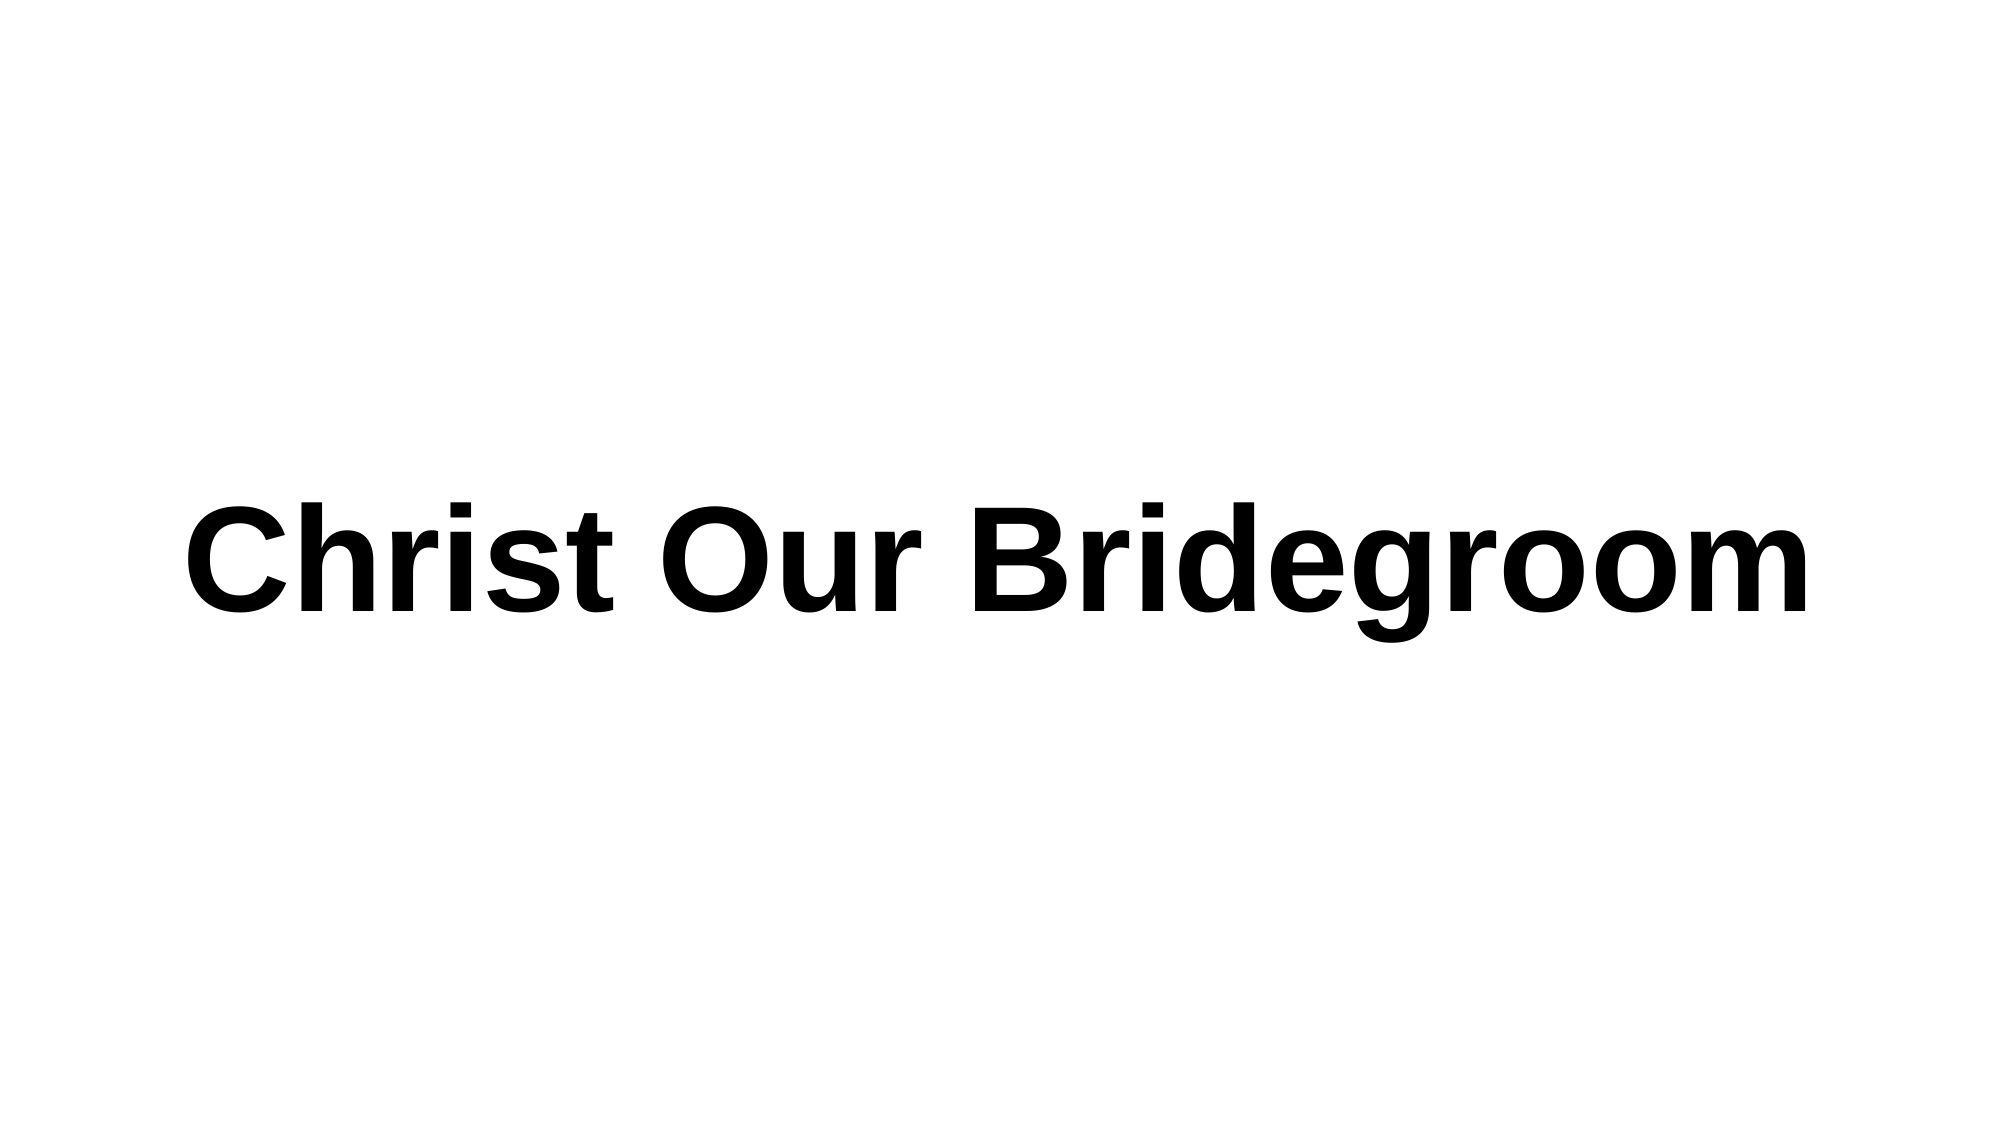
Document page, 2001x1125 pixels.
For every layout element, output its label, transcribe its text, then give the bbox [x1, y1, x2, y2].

title Christ Our Bridegroom [109, 366, 1891, 759]
